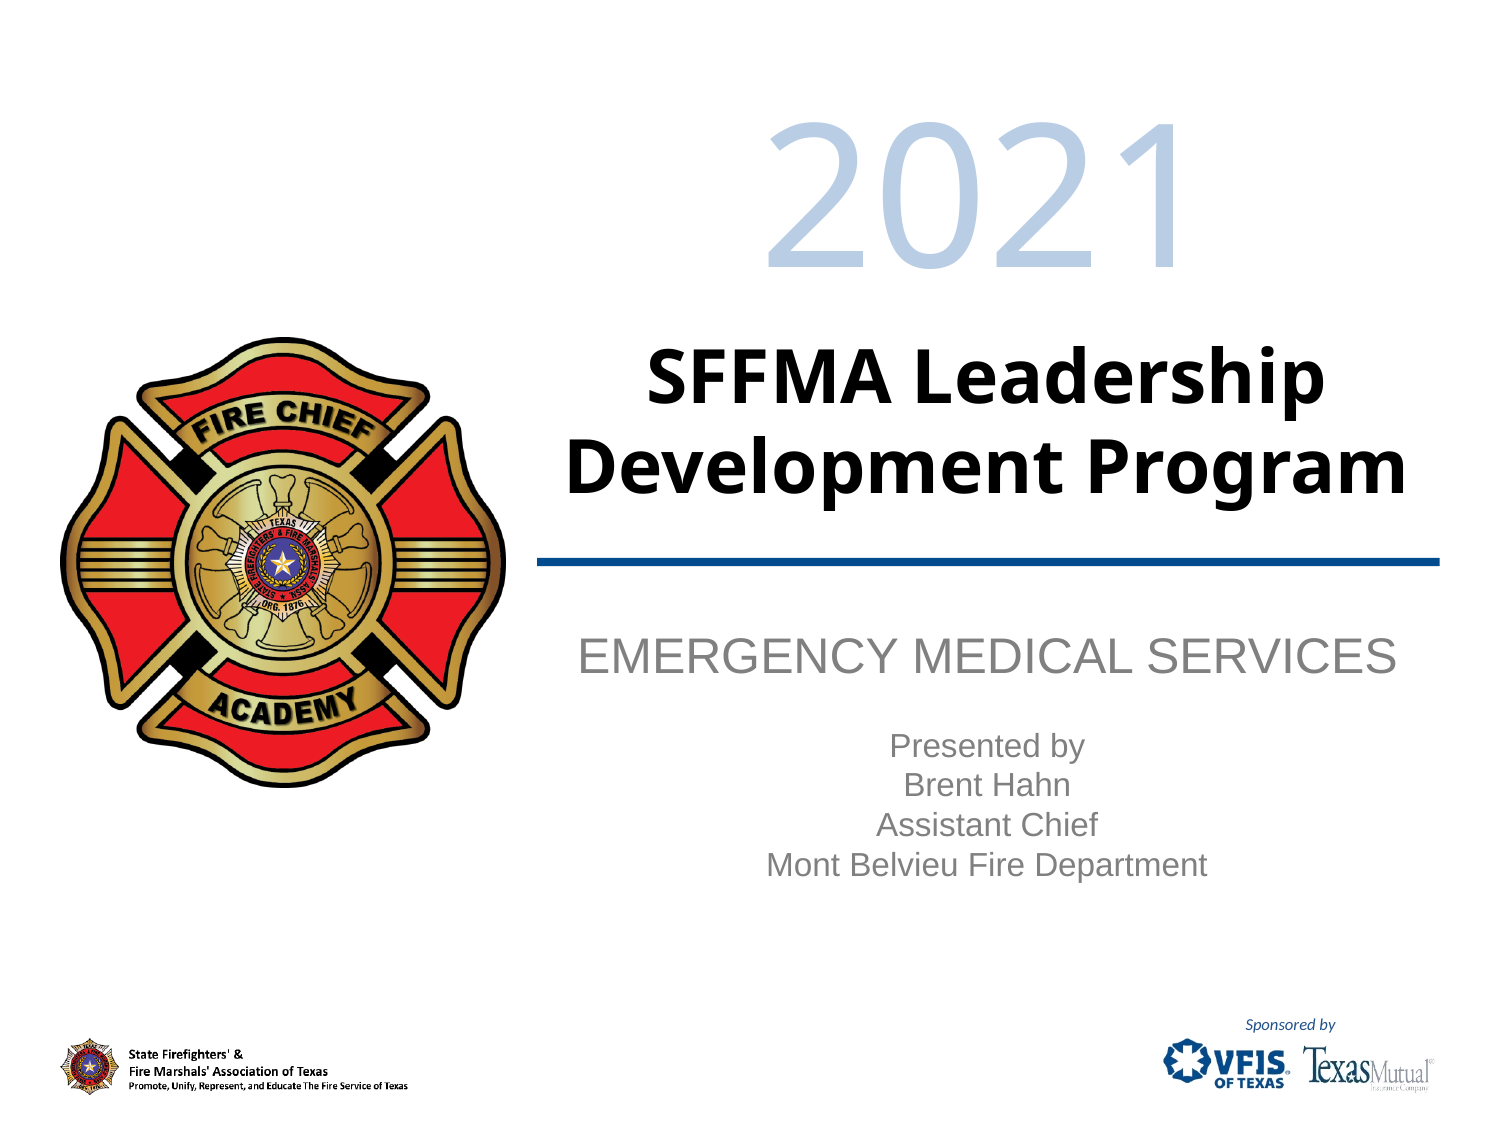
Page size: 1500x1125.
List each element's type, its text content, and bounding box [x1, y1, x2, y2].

picture [120, 1041, 414, 1098]
picture [60, 337, 506, 788]
picture [60, 1038, 119, 1095]
subtitle EMERGENCY MEDICAL SERVICES Presented by Brent Hahn Assistant Chief Mont Belvieu Fire Department [535, 616, 1440, 944]
picture [1157, 1032, 1437, 1097]
